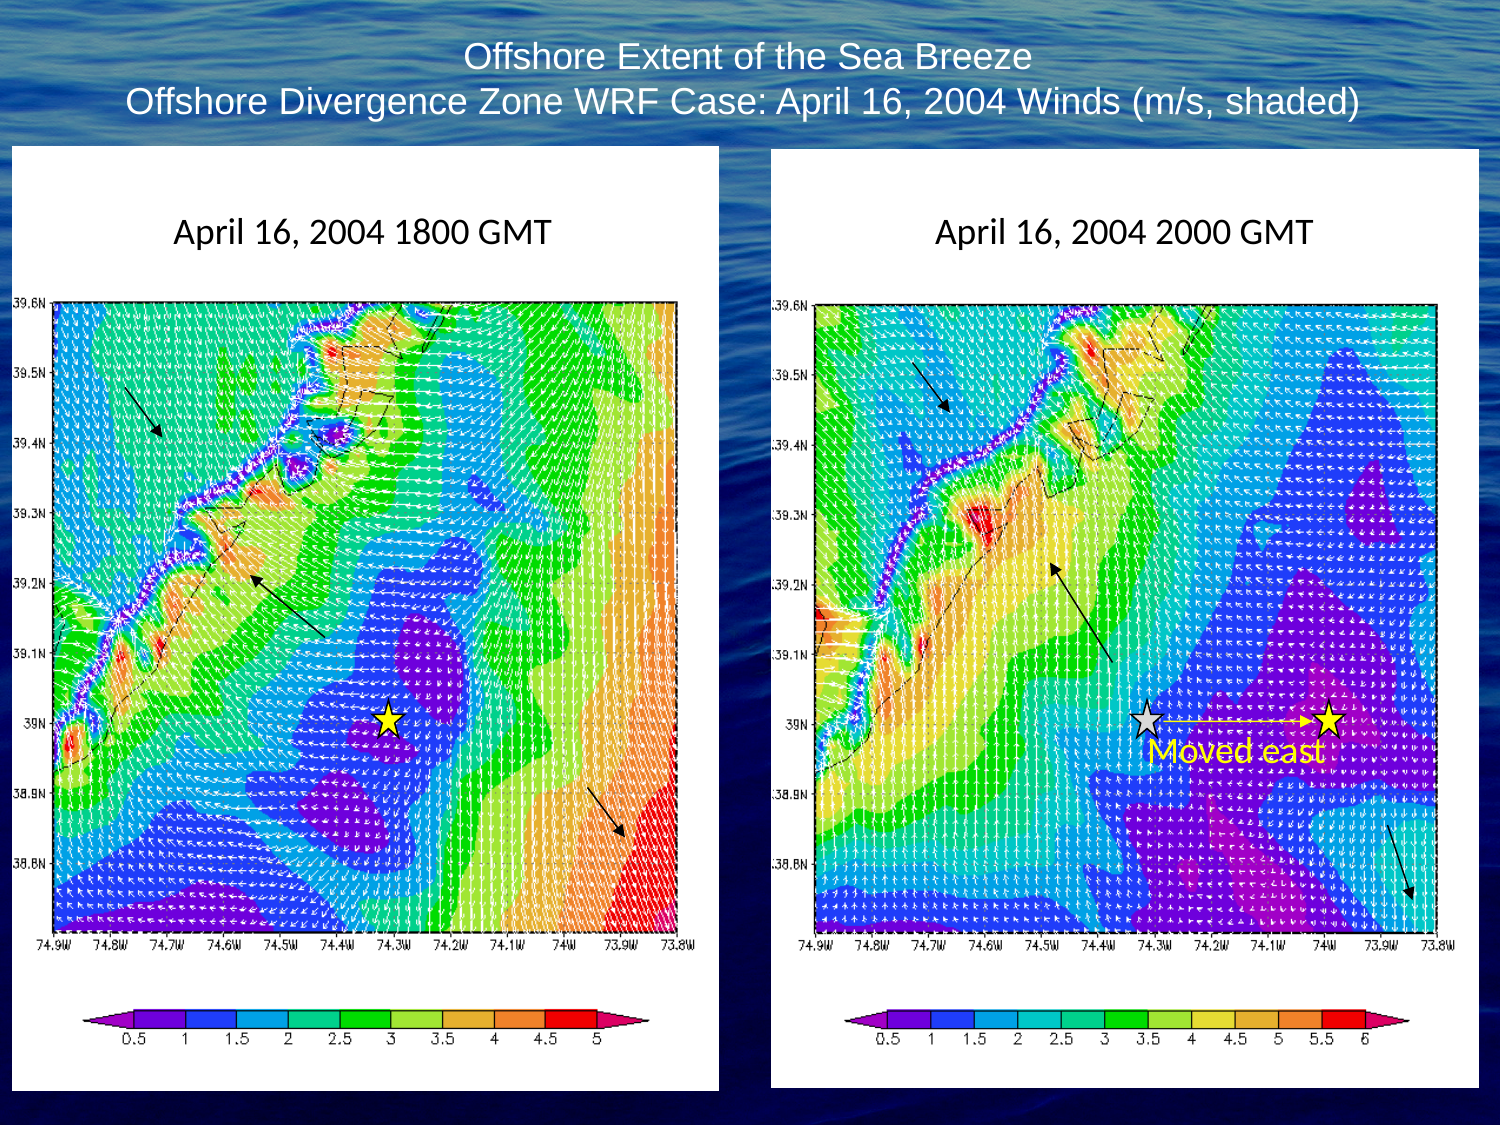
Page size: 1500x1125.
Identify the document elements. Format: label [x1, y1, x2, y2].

picture [0, 0, 1500, 1125]
text_box [774, 149, 1479, 1088]
text_box [12, 146, 719, 1088]
